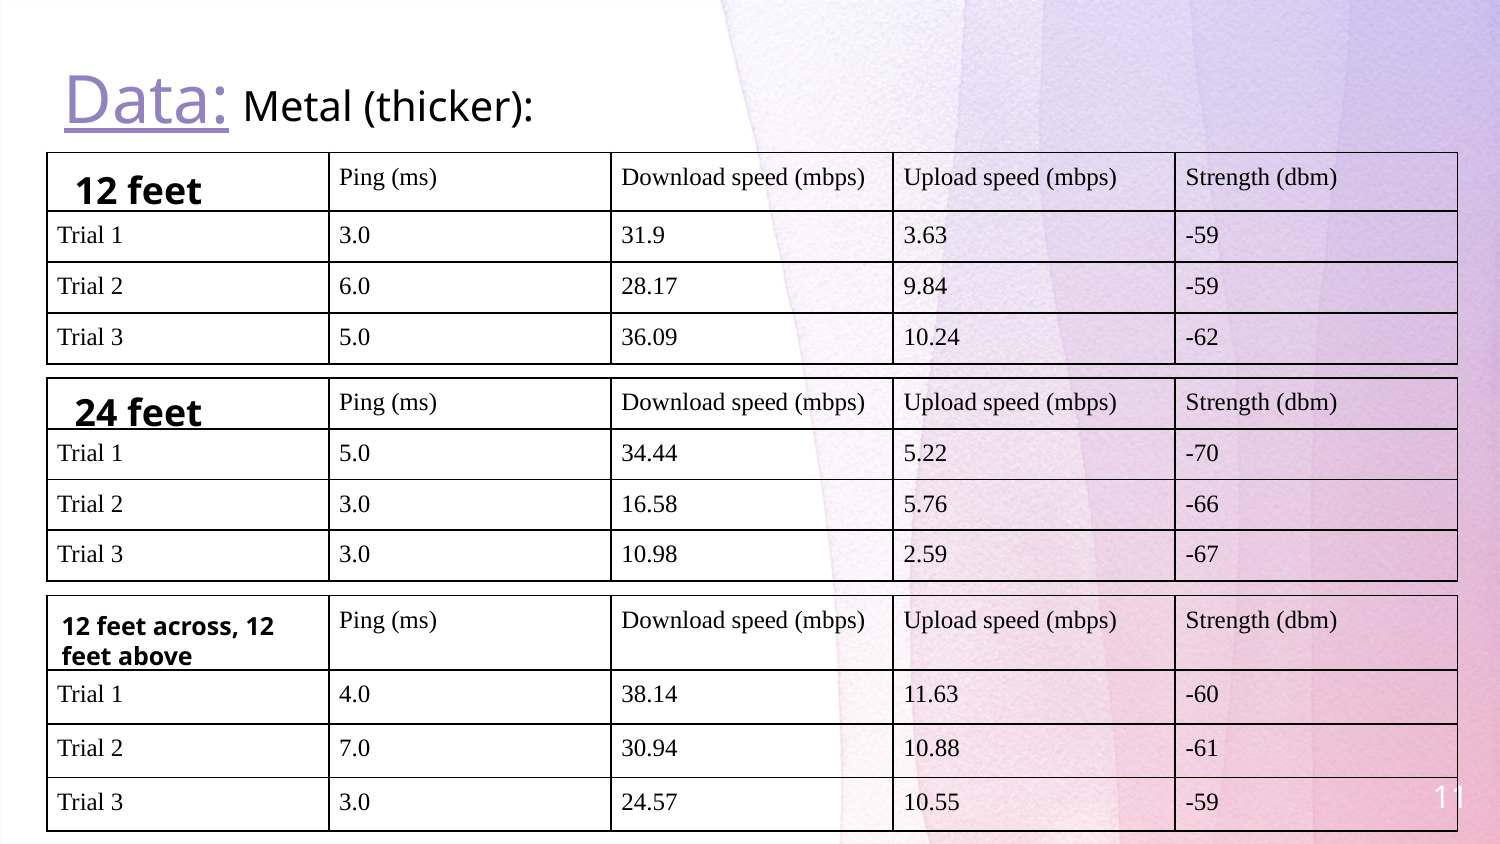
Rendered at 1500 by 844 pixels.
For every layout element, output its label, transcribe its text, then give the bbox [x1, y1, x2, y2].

table_header Strength (dbm) [1176, 153, 1457, 210]
table_cell -62 [1176, 314, 1457, 363]
table_cell Trial 3 [48, 531, 328, 580]
table_cell 4.0 [330, 671, 610, 723]
table_cell 6.0 [330, 263, 610, 312]
table_cell Trial 3 [48, 314, 328, 363]
table_cell 24.57 [612, 778, 892, 830]
table_cell 28.17 [612, 263, 892, 312]
table_cell -70 [1176, 430, 1457, 479]
table_cell Trial 2 [48, 725, 328, 777]
table_header [48, 379, 328, 428]
table_header Upload speed (mbps) [894, 596, 1174, 669]
title Data: [63, 72, 227, 138]
table_header Download speed (mbps) [612, 153, 892, 210]
table_cell 10.98 [612, 531, 892, 580]
table_header Ping (ms) [330, 379, 610, 428]
table_cell -59 [1176, 778, 1457, 830]
table_header [48, 596, 328, 669]
picture [0, 0, 1500, 844]
text_box Metal (thicker): [227, 64, 1500, 145]
table_cell -66 [1176, 480, 1457, 529]
table_header Upload speed (mbps) [894, 153, 1174, 210]
table_cell 7.0 [330, 725, 610, 777]
table_cell Trial 2 [48, 263, 328, 312]
table_cell 31.9 [612, 212, 892, 261]
table_header Strength (dbm) [1176, 596, 1457, 669]
table_cell 3.0 [330, 212, 610, 261]
table_header Ping (ms) [330, 153, 610, 210]
table_cell 10.24 [894, 314, 1174, 363]
table_cell 5.0 [330, 430, 610, 479]
table_cell 3.63 [894, 212, 1174, 261]
table_header Upload speed (mbps) [894, 379, 1174, 428]
table_cell 3.0 [330, 778, 610, 830]
table_cell -60 [1176, 671, 1457, 723]
table_cell -59 [1176, 263, 1457, 312]
table_cell Trial 1 [48, 671, 328, 723]
table_cell 16.58 [612, 480, 892, 529]
table_header Download speed (mbps) [612, 379, 892, 428]
table_cell 34.44 [612, 430, 892, 479]
table_cell 5.22 [894, 430, 1174, 479]
table_cell -59 [1176, 212, 1457, 261]
table_cell -61 [1176, 725, 1457, 777]
table_header Ping (ms) [330, 596, 610, 669]
table_cell 2.59 [894, 531, 1174, 580]
table_cell 38.14 [612, 671, 892, 723]
table_header Strength (dbm) [1176, 379, 1457, 428]
table_cell 10.55 [894, 778, 1174, 830]
table_cell Trial 1 [48, 430, 328, 479]
table_cell Trial 1 [48, 212, 328, 261]
table_cell -67 [1176, 531, 1457, 580]
table_cell 11.63 [894, 671, 1174, 723]
table_cell 3.0 [330, 531, 610, 580]
table_cell 30.94 [612, 725, 892, 777]
table_cell 5.0 [330, 314, 610, 363]
table_cell 5.76 [894, 480, 1174, 529]
table_cell 3.0 [330, 480, 610, 529]
table_header Download speed (mbps) [612, 596, 892, 669]
table_cell 9.84 [894, 263, 1174, 312]
slide_number 11 [1458, 766, 1469, 832]
text_box 24 feet [59, 373, 1070, 377]
table_header [48, 153, 328, 210]
table_cell Trial 2 [48, 480, 328, 529]
table_cell 10.88 [894, 725, 1174, 777]
table_cell 36.09 [612, 314, 892, 363]
table_cell Trial 3 [48, 778, 328, 830]
